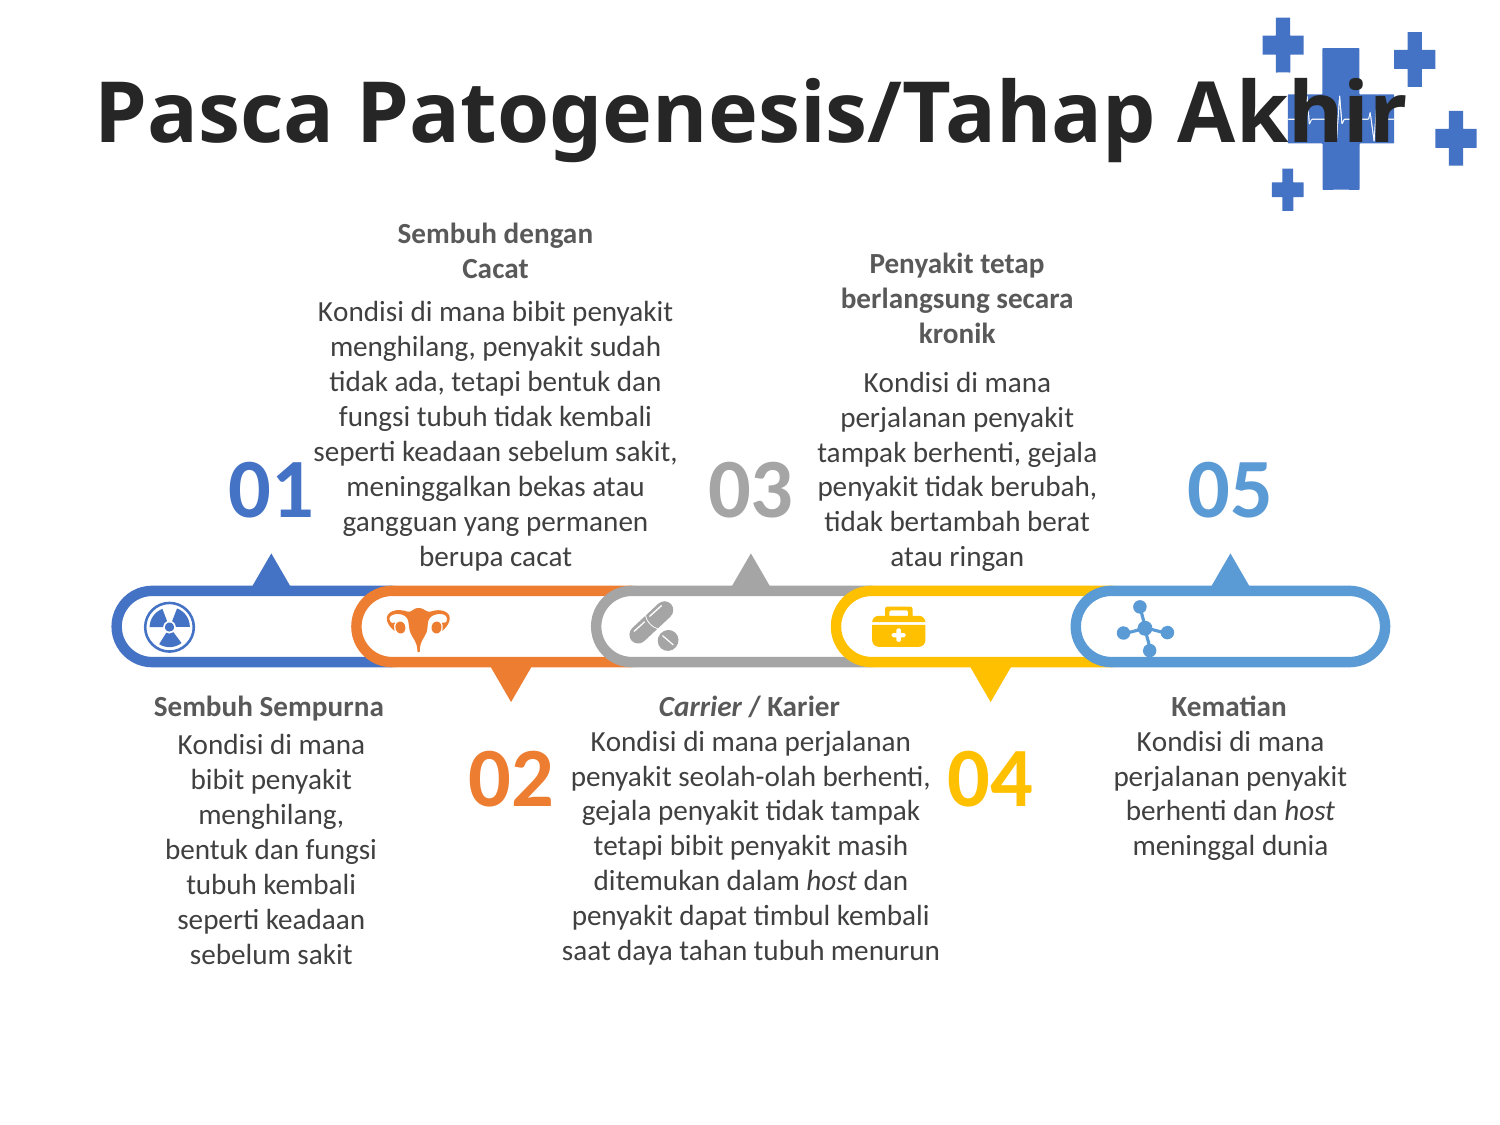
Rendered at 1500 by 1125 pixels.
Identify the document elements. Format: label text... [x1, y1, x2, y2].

text_box [1115, 599, 1176, 659]
text_box [834, 589, 1108, 664]
text_box [724, 551, 777, 597]
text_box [138, 680, 404, 981]
text_box [485, 659, 538, 705]
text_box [1097, 680, 1363, 907]
text_box 02 [448, 714, 535, 831]
text_box [656, 628, 680, 652]
text_box [115, 589, 389, 664]
text_box 04 [967, 714, 1054, 831]
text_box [796, 236, 1119, 583]
text_box 03 [700, 425, 796, 542]
text_box [142, 600, 197, 654]
list Pasca Patogenesis/Tahap Akhir [39, 55, 1464, 175]
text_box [535, 680, 967, 978]
text_box [964, 659, 1017, 705]
text_box [595, 589, 869, 664]
text_box 05 [1167, 425, 1293, 542]
text_box [245, 551, 298, 597]
text_box 01 [208, 425, 291, 542]
text_box [628, 600, 675, 645]
text_box [870, 605, 927, 648]
text_box [1074, 589, 1387, 664]
text_box [386, 608, 450, 653]
text_box [355, 589, 629, 664]
text_box [1204, 551, 1257, 597]
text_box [291, 206, 700, 583]
